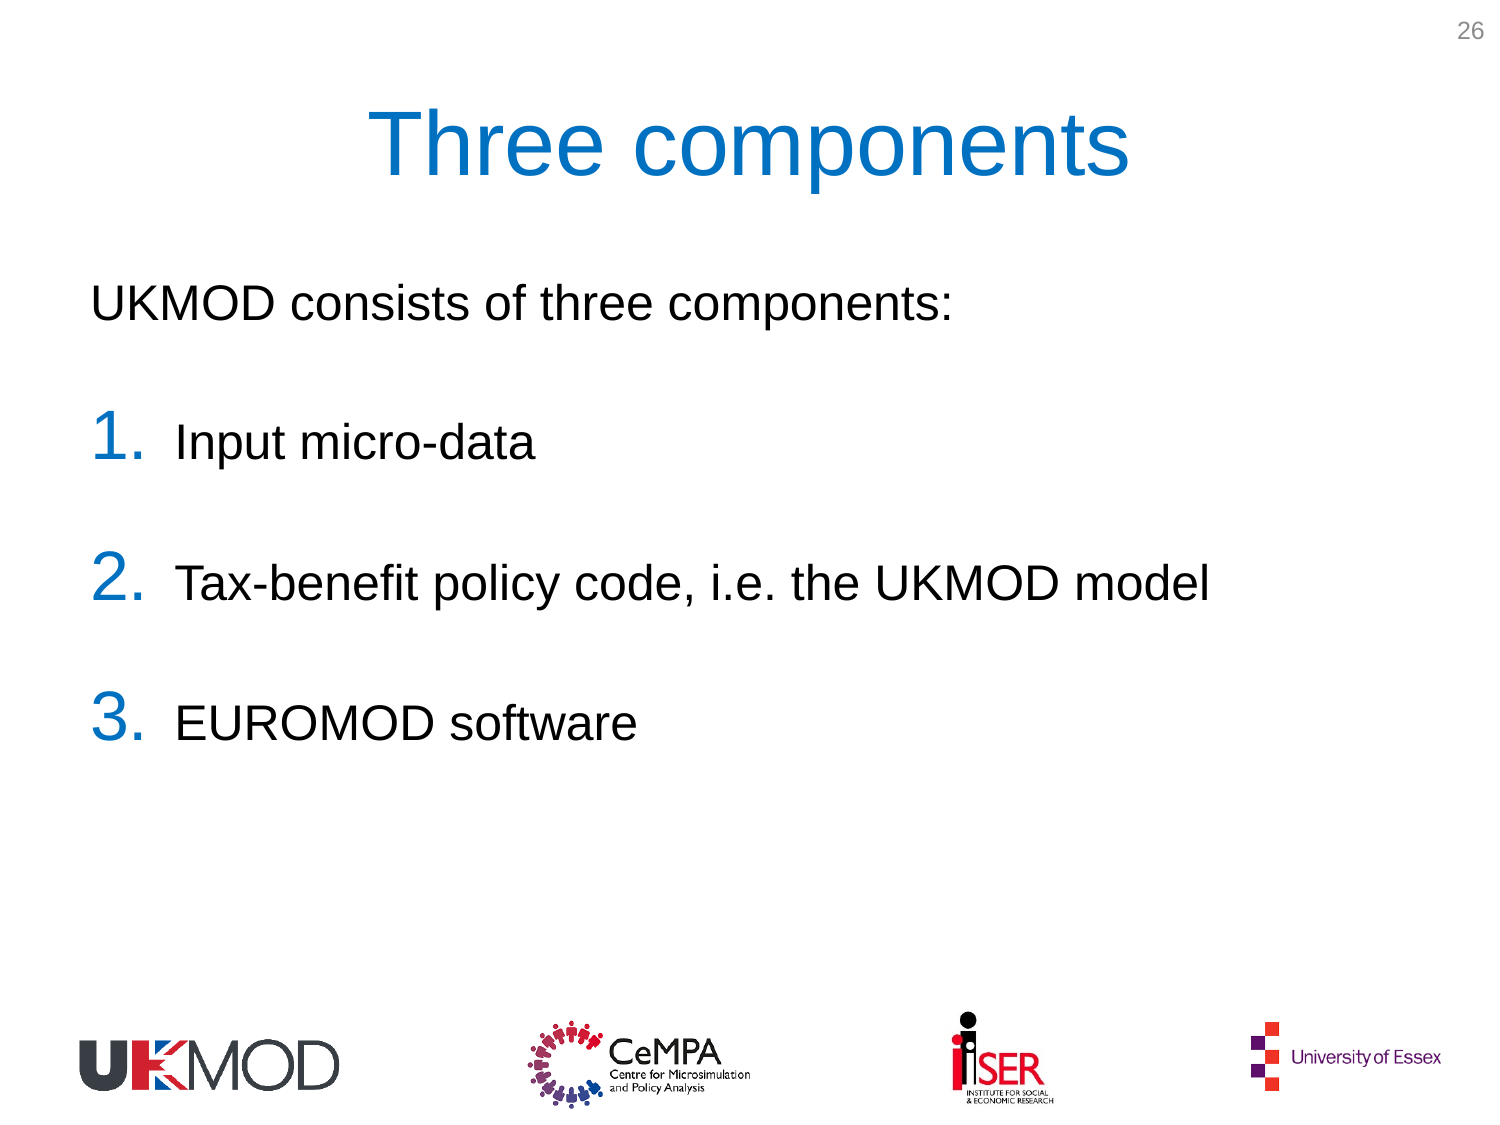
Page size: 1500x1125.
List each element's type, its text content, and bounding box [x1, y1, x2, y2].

picture [527, 1020, 750, 1109]
picture [1251, 1022, 1441, 1091]
title Three components [75, 45, 1425, 233]
picture [73, 1036, 343, 1094]
list UKMOD consists of three components: Input micro-data Tax-benefit policy code, i.e. the UKMOD model EUROMOD software [75, 262, 1425, 1005]
slide_number 26 [1149, 0, 1500, 60]
picture [934, 1005, 1067, 1125]
